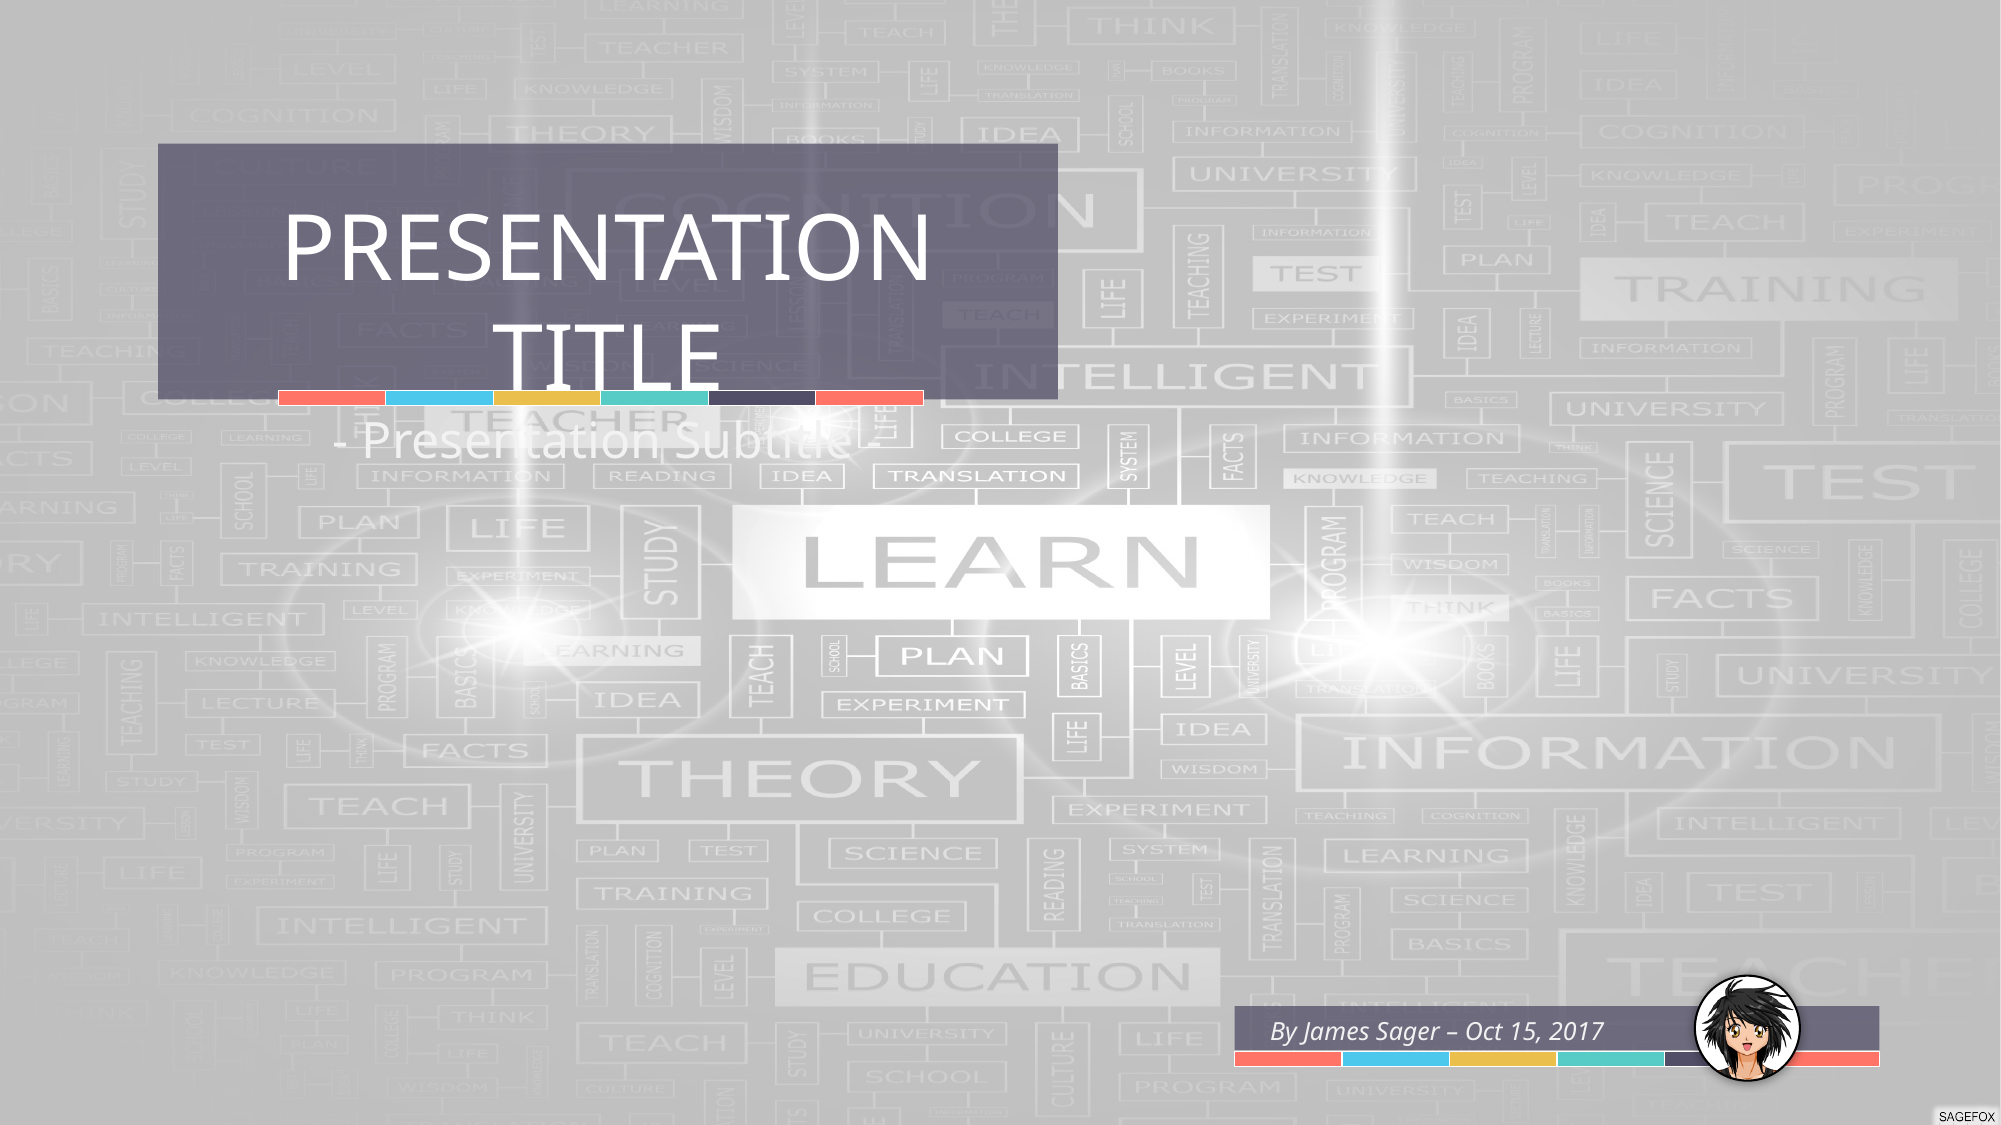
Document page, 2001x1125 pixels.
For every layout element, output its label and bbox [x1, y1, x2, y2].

text_box [1234, 975, 1880, 1081]
picture [1936, 1111, 1997, 1125]
text_box [278, 390, 924, 406]
text_box [157, 143, 1059, 480]
